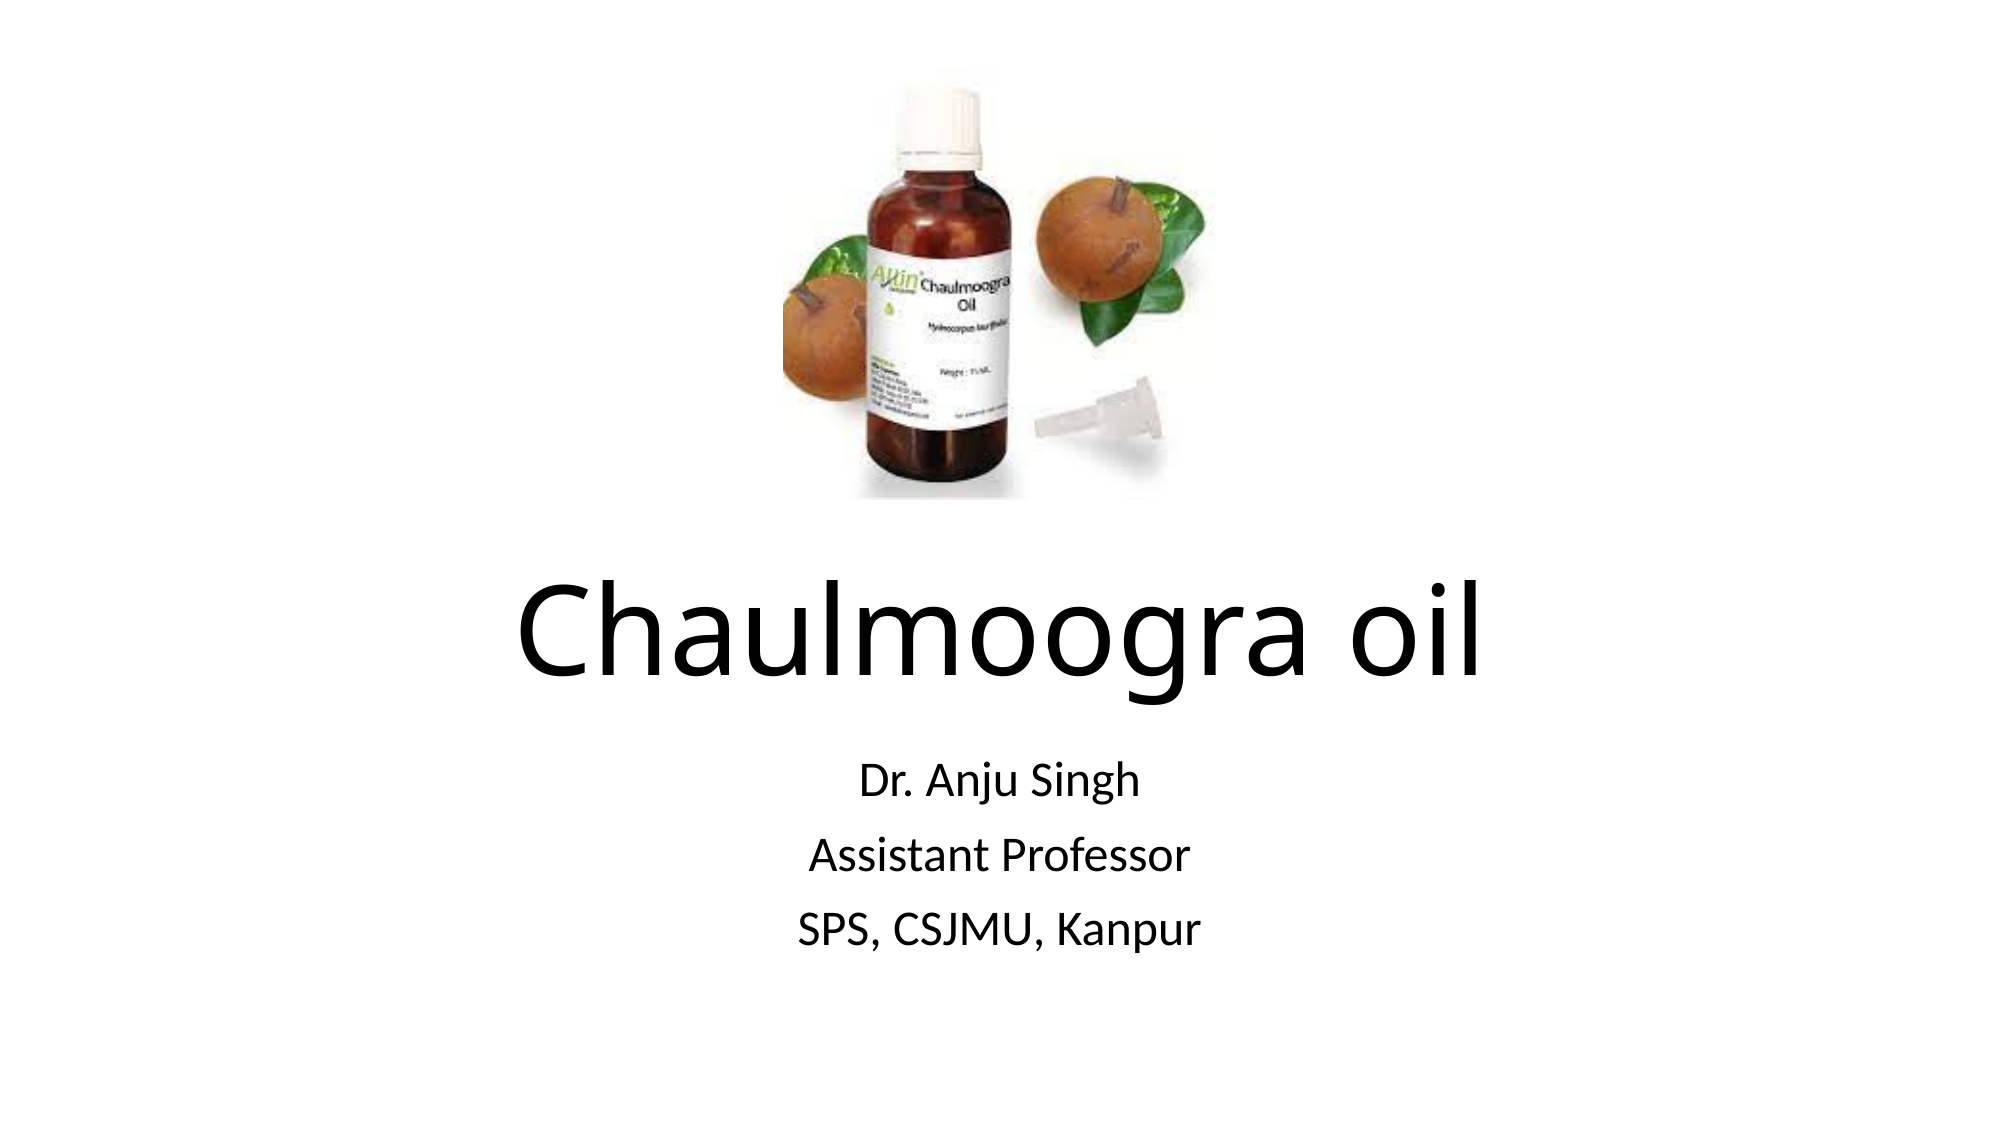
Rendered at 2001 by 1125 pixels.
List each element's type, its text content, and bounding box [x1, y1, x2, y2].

picture [783, 67, 1216, 500]
title Chaulmoogra oil [249, 318, 1750, 711]
subtitle Dr. Anju Singh Assistant Professor SPS, CSJMU, Kanpur [249, 745, 1750, 1018]
